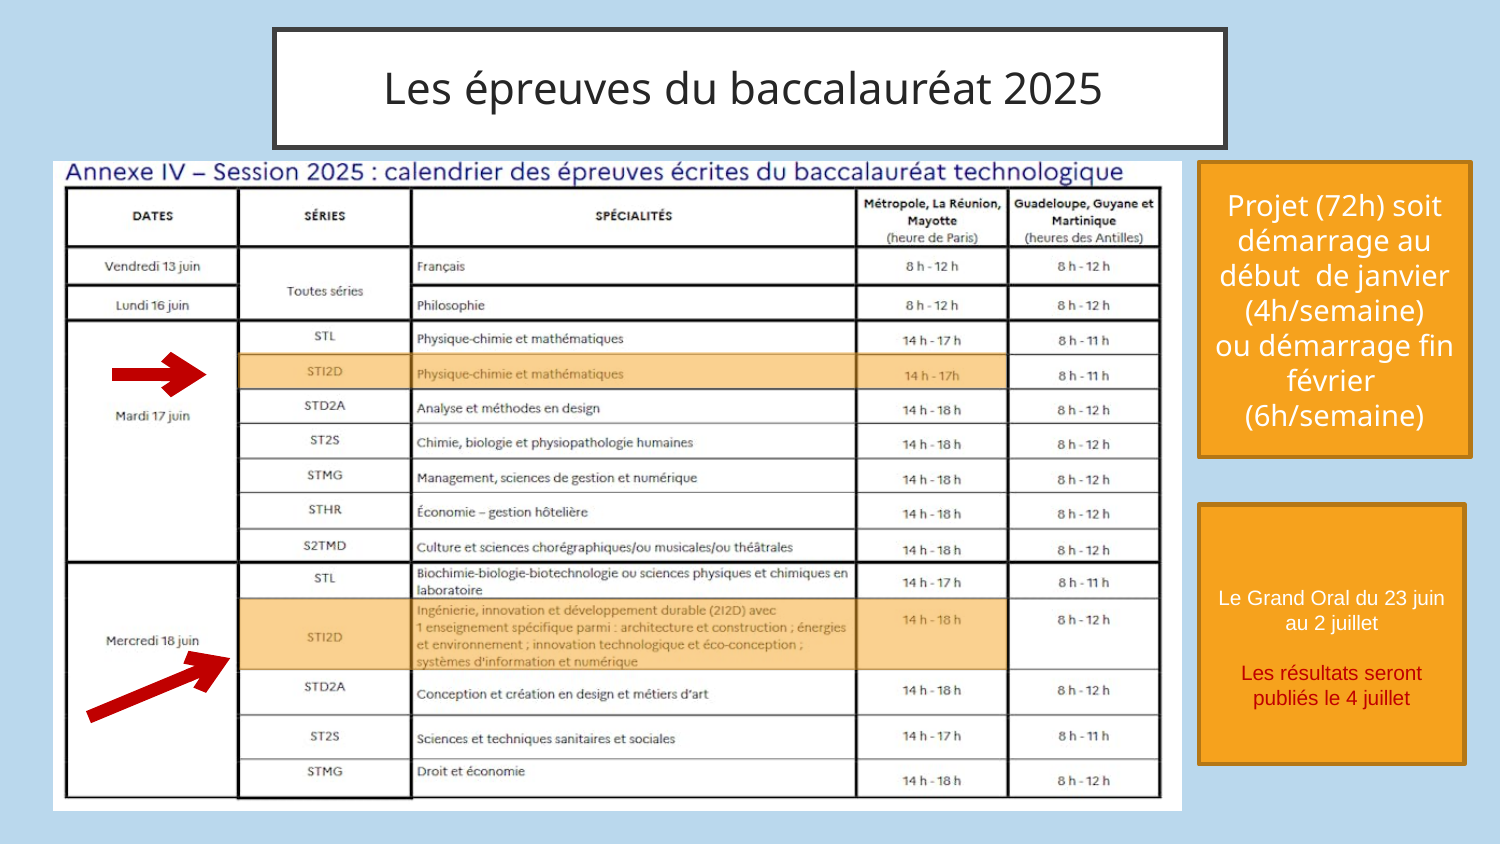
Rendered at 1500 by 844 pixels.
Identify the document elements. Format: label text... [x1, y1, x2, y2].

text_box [88, 657, 231, 718]
text_box Le Grand Oral du 23 juin au 2 juillet Les résultats seront publiés le 4 juillet [1197, 502, 1467, 766]
text_box Les épreuves du baccalauréat 2025 [274, 29, 1226, 148]
picture [52, 161, 1183, 811]
text_box Projet (72h) soit démarrage au début de janvier (4h/semaine) ou démarrage fin février (6h/semaine) [1197, 160, 1473, 459]
